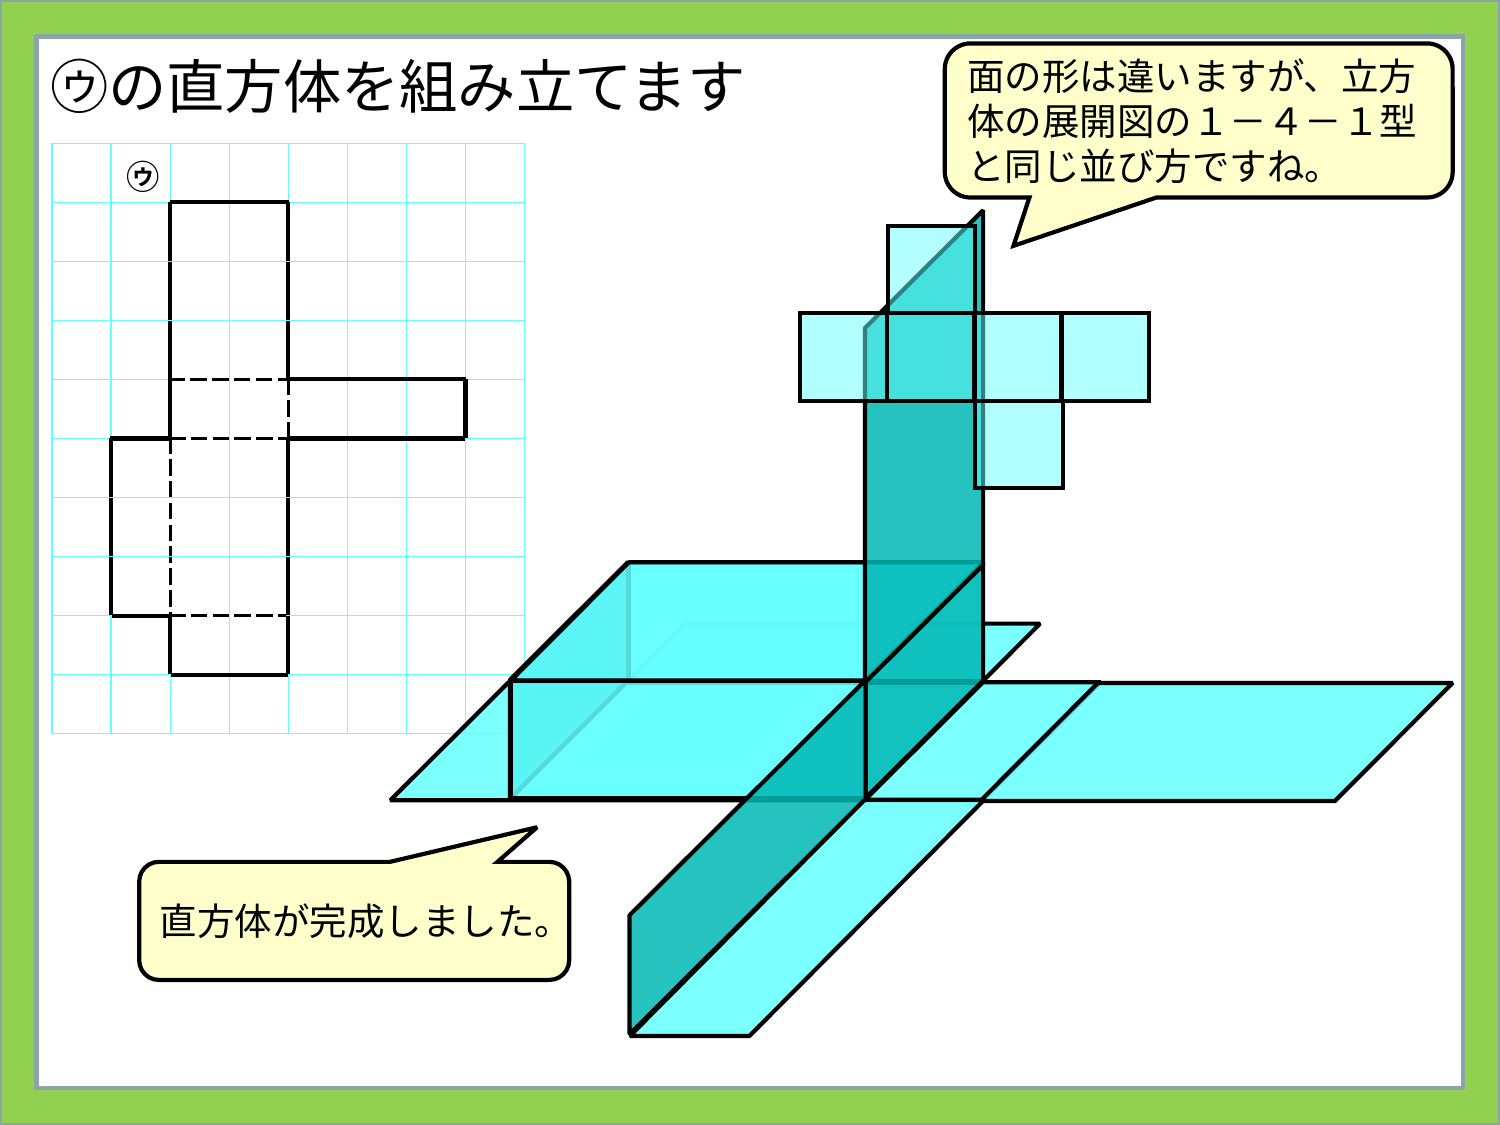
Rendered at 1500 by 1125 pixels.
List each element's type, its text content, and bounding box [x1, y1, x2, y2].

table_cell [170, 557, 229, 616]
table_cell [113, 498, 170, 556]
table_cell [230, 262, 286, 320]
table_header [171, 144, 229, 200]
table_cell [172, 262, 229, 320]
table_cell [53, 321, 110, 379]
table_cell [230, 379, 288, 438]
table_header ㋒ [112, 144, 170, 202]
table_cell [466, 321, 524, 328]
table_cell [230, 438, 286, 497]
table_cell [172, 379, 229, 438]
table_cell [348, 498, 390, 556]
table_cell [53, 557, 109, 615]
table_cell [348, 616, 390, 674]
table_cell [172, 616, 229, 673]
table_cell [112, 321, 168, 379]
table_cell [348, 557, 390, 615]
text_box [395, 330, 1340, 1040]
table_cell [230, 677, 288, 733]
table_cell [290, 262, 347, 320]
table_header [230, 144, 288, 200]
table_cell [348, 321, 406, 377]
table_header [53, 144, 110, 202]
table_cell [112, 262, 168, 320]
text_box 直方体が完成しました。 [137, 859, 390, 983]
table_cell [466, 262, 524, 320]
table_cell [407, 203, 465, 261]
table_cell [348, 381, 390, 436]
table_cell [289, 675, 347, 733]
table_cell [170, 438, 229, 497]
table_cell [53, 262, 110, 320]
table_cell [348, 262, 406, 320]
table_cell [230, 204, 286, 261]
table_cell [112, 203, 168, 261]
table_cell [53, 439, 109, 497]
table_cell [407, 262, 465, 320]
table_cell [113, 441, 170, 497]
table_cell [53, 498, 109, 556]
table_cell [230, 321, 286, 379]
table_cell [53, 675, 110, 733]
table_cell [170, 498, 229, 556]
table_header [289, 144, 347, 202]
table_header [466, 144, 524, 202]
table_cell [348, 441, 390, 497]
text_box ㋒の直方体を組み立てます [35, 42, 761, 128]
table_cell [290, 441, 347, 497]
table_cell [230, 557, 286, 616]
table_cell [230, 616, 286, 673]
table_cell [113, 557, 170, 614]
table_cell [290, 321, 347, 377]
table_cell [407, 321, 465, 328]
table_cell [288, 381, 347, 436]
table_cell [348, 675, 390, 733]
table_cell [172, 321, 229, 379]
table_cell [112, 618, 168, 674]
table_cell [112, 380, 168, 436]
table_cell [466, 203, 524, 261]
table_cell [53, 380, 110, 438]
table_cell [348, 203, 406, 261]
table_cell [230, 498, 286, 556]
table_header [407, 144, 465, 202]
text_box 面の形は違いますが、立方体の展開図の１－４－１型と同じ並び方ですね。 [942, 41, 1455, 224]
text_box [799, 225, 1150, 489]
table_cell [53, 616, 110, 674]
table_cell [172, 204, 229, 261]
table_cell [112, 675, 170, 733]
table_cell [53, 203, 110, 261]
table_header [348, 144, 406, 202]
table_cell [290, 498, 347, 556]
table_cell [290, 203, 347, 261]
text_box [966, 208, 986, 224]
table_cell [290, 616, 347, 674]
table_cell [171, 677, 229, 733]
text_box [1345, 680, 1455, 794]
table_cell [290, 557, 347, 615]
